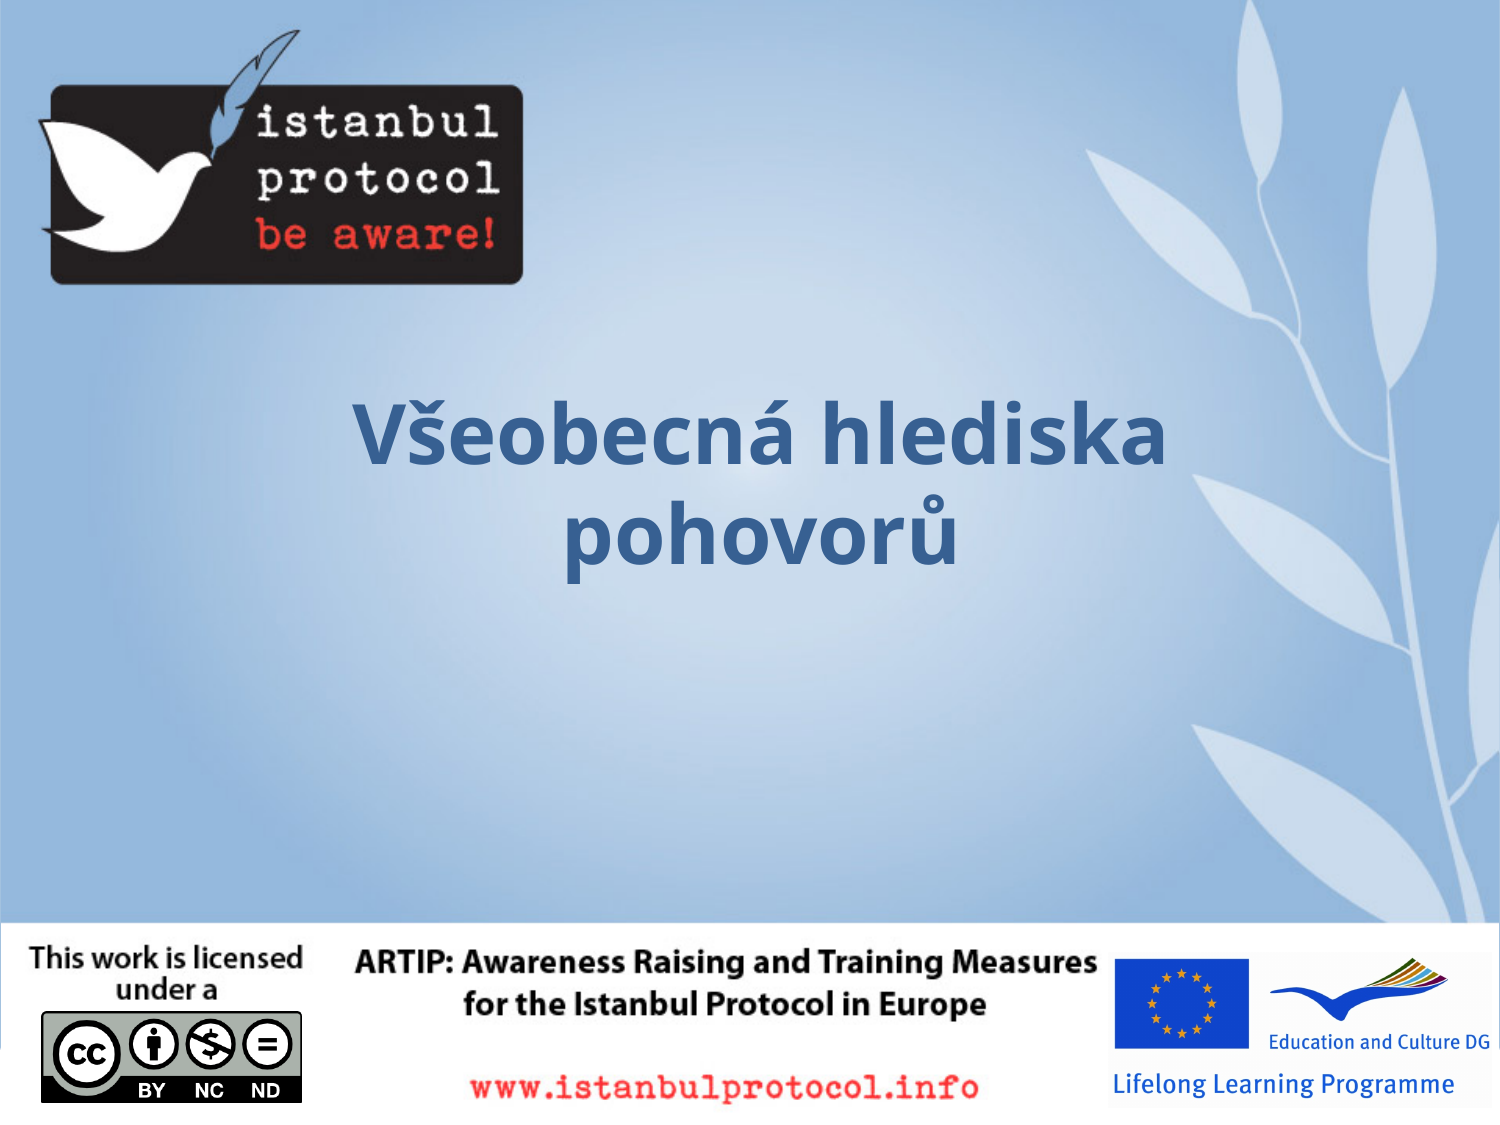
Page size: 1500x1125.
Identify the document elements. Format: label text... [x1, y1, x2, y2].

text_box Všeobecná hlediska pohovorů [230, 373, 1294, 616]
picture [0, 0, 1500, 1125]
text_box [230, 616, 1281, 827]
